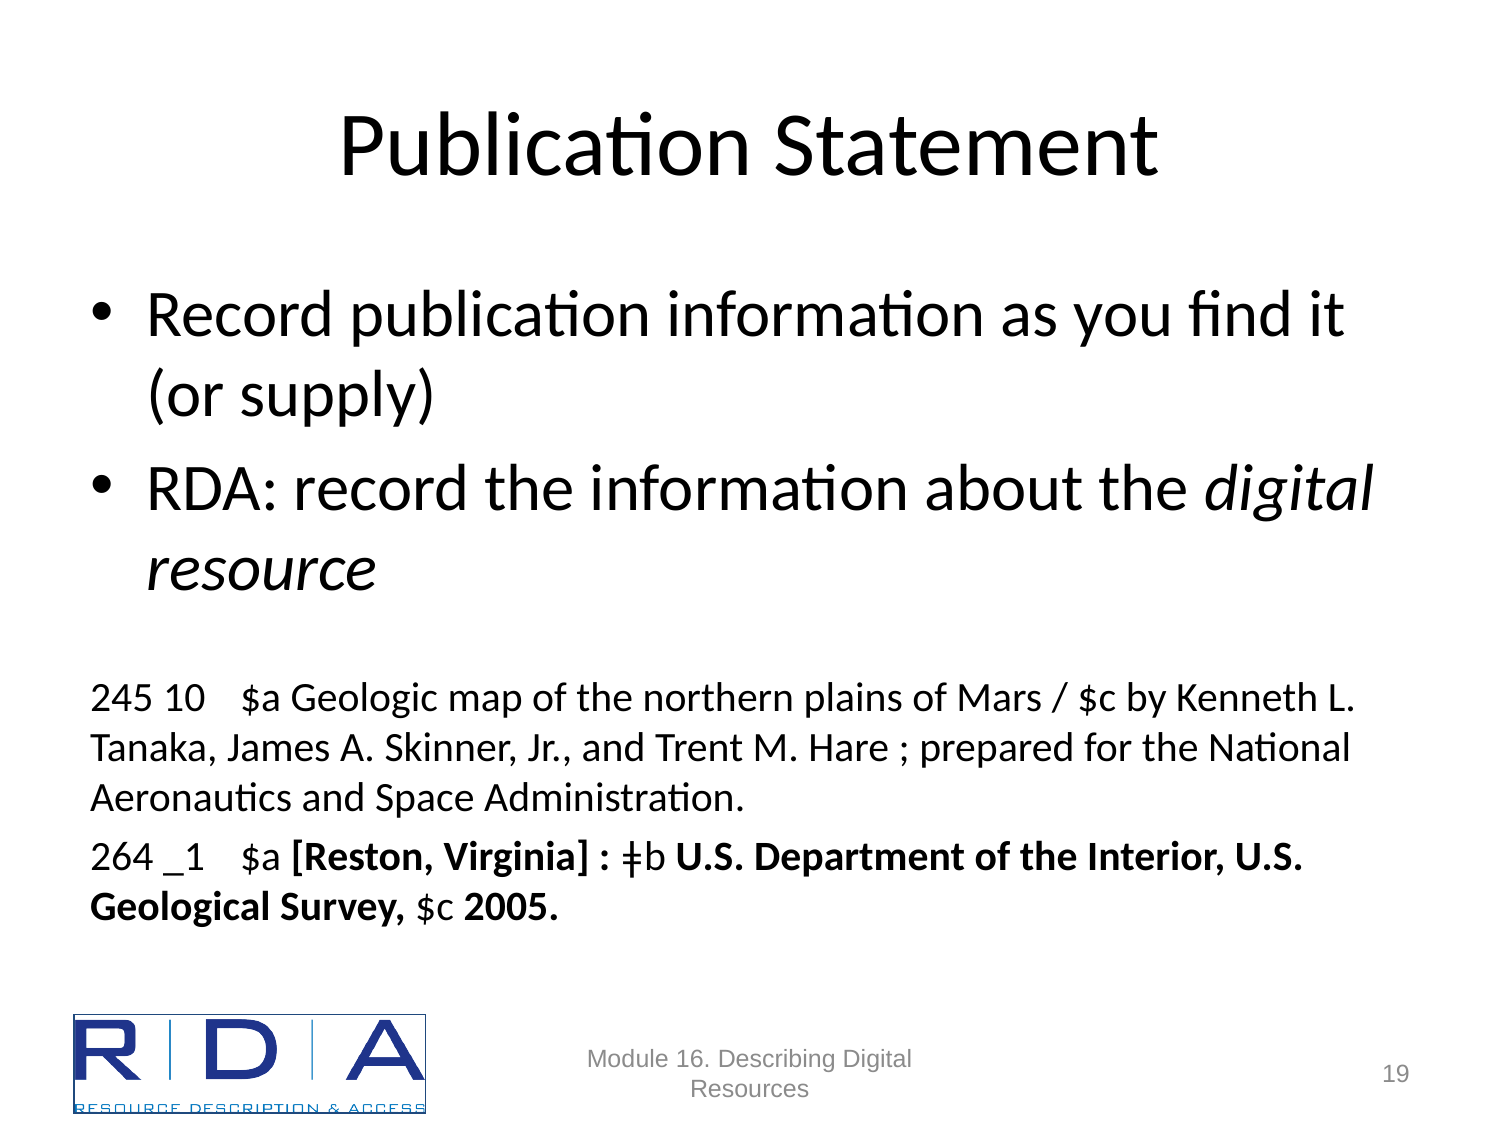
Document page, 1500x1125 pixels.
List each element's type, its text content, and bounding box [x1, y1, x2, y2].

list Record publication information as you find it (or supply) RDA: record the information about the digital resource 245 10 $a Geologic map of the northern plains of Mars / $c by Kenneth L. Tanaka, James A. Skinner, Jr., and Trent M. Hare ; prepared for the National Aeronautics and Space Administration. 264 _1 $a [Reston, Virginia] : ǂb U.S. Department of the Interior, U.S. Geological Survey, $c 2005. [75, 262, 1425, 1005]
picture [75, 1015, 425, 1112]
footer Module 16. Describing Digital Resources [512, 1042, 988, 1103]
title Publication Statement [75, 45, 1425, 233]
slide_number 19 [1074, 1042, 1425, 1103]
